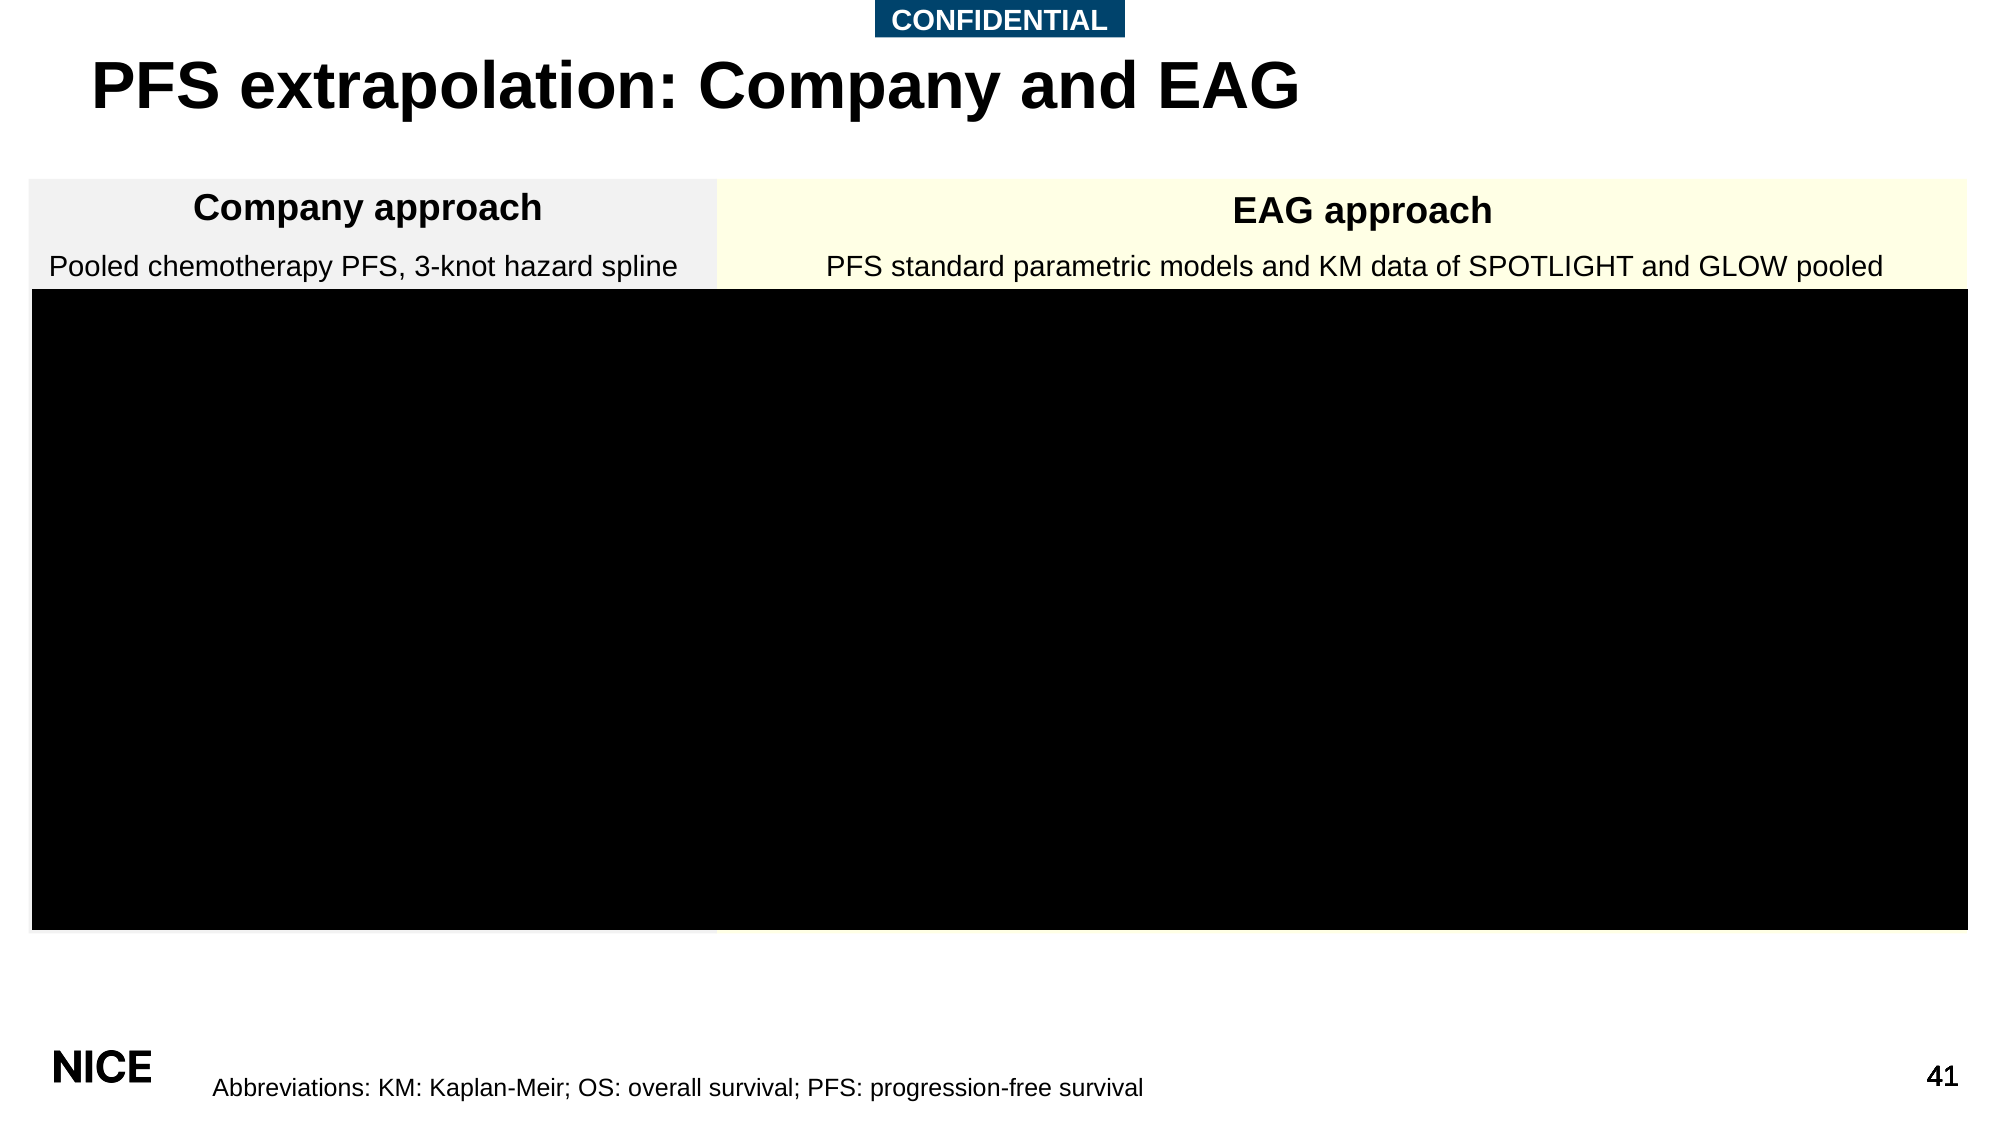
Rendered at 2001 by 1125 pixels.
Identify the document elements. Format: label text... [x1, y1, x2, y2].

text_box [718, 930, 1968, 934]
text_box [32, 289, 1968, 930]
text_box Abbreviations: KM: Kaplan-Meir; OS: overall survival; PFS: progression-free survival [197, 1067, 1765, 1116]
text_box [718, 178, 1217, 289]
text_box [28, 178, 718, 934]
text_box PFS standard parametric models and KM data of SPOTLIGHT and GLOW pooled [811, 239, 1900, 289]
title PFS extrapolation: Company and EAG [76, 43, 1923, 141]
text_box EAG approach [1217, 178, 1509, 239]
text_box Pooled chemotherapy PFS, 3-knot hazard spline [33, 239, 694, 289]
text_box Company approach [178, 175, 559, 236]
picture [54, 1050, 151, 1083]
text_box CONFIDENTIAL [874, 0, 1126, 38]
text_box [1509, 178, 1968, 289]
